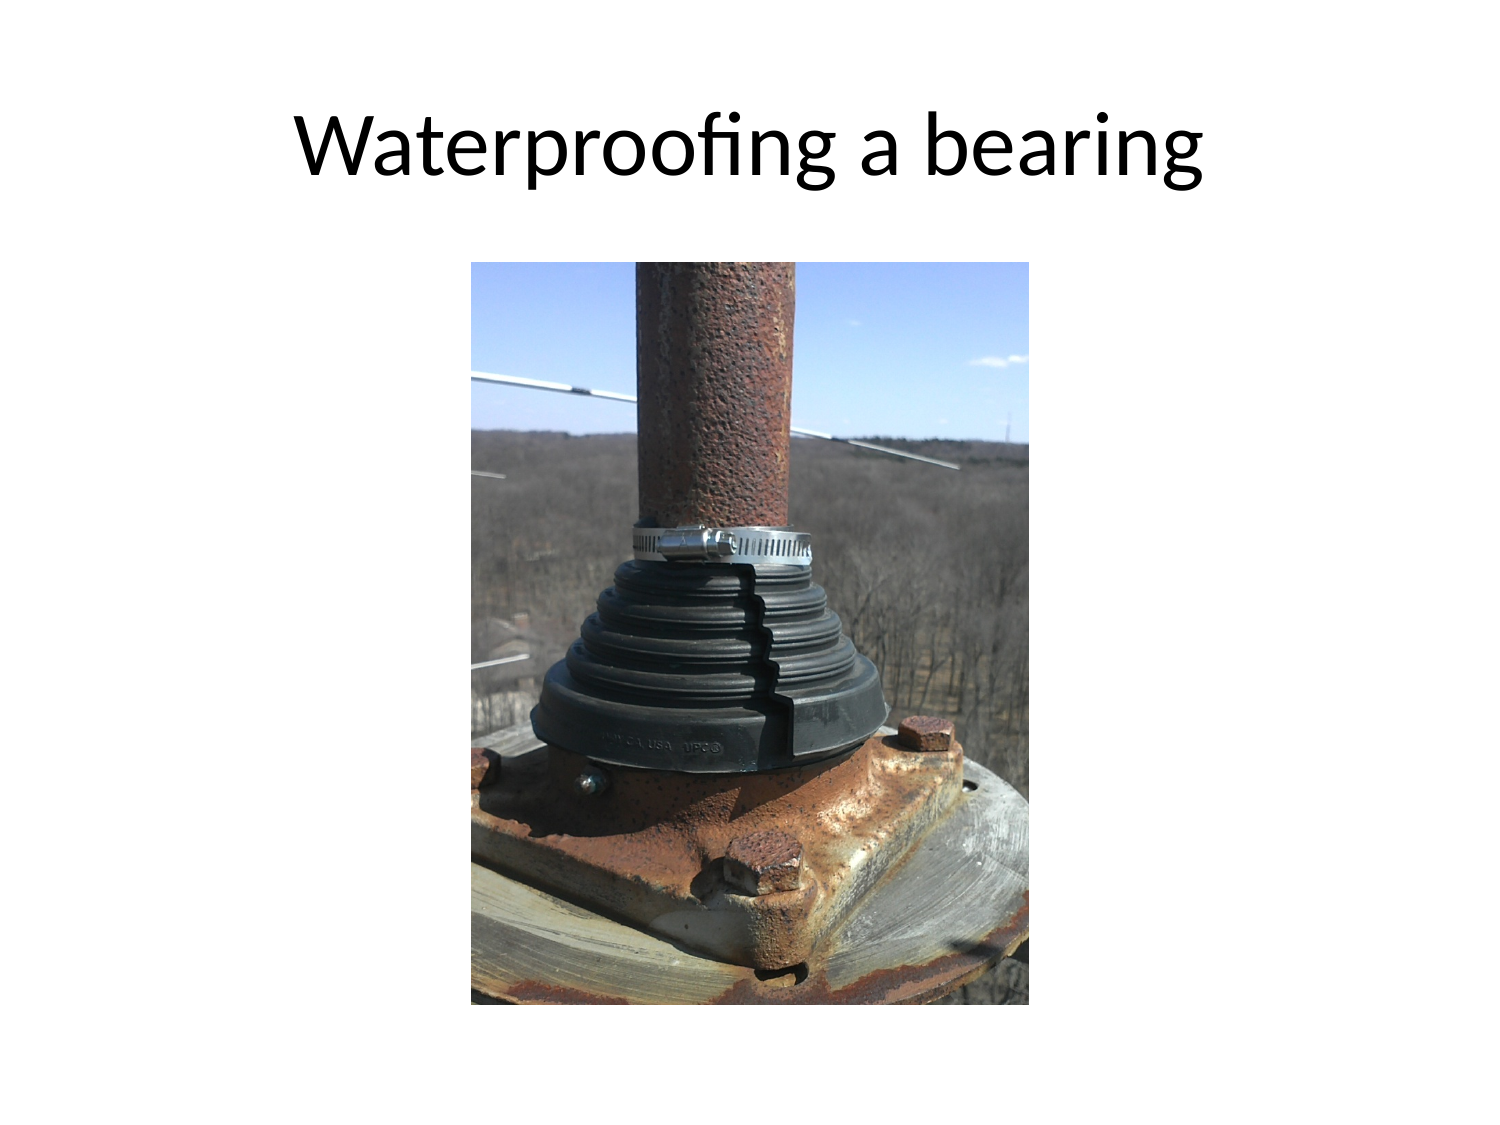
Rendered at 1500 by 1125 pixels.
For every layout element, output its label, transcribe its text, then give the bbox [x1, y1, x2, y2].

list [471, 262, 1029, 1006]
title Waterproofing a bearing [75, 45, 1425, 233]
